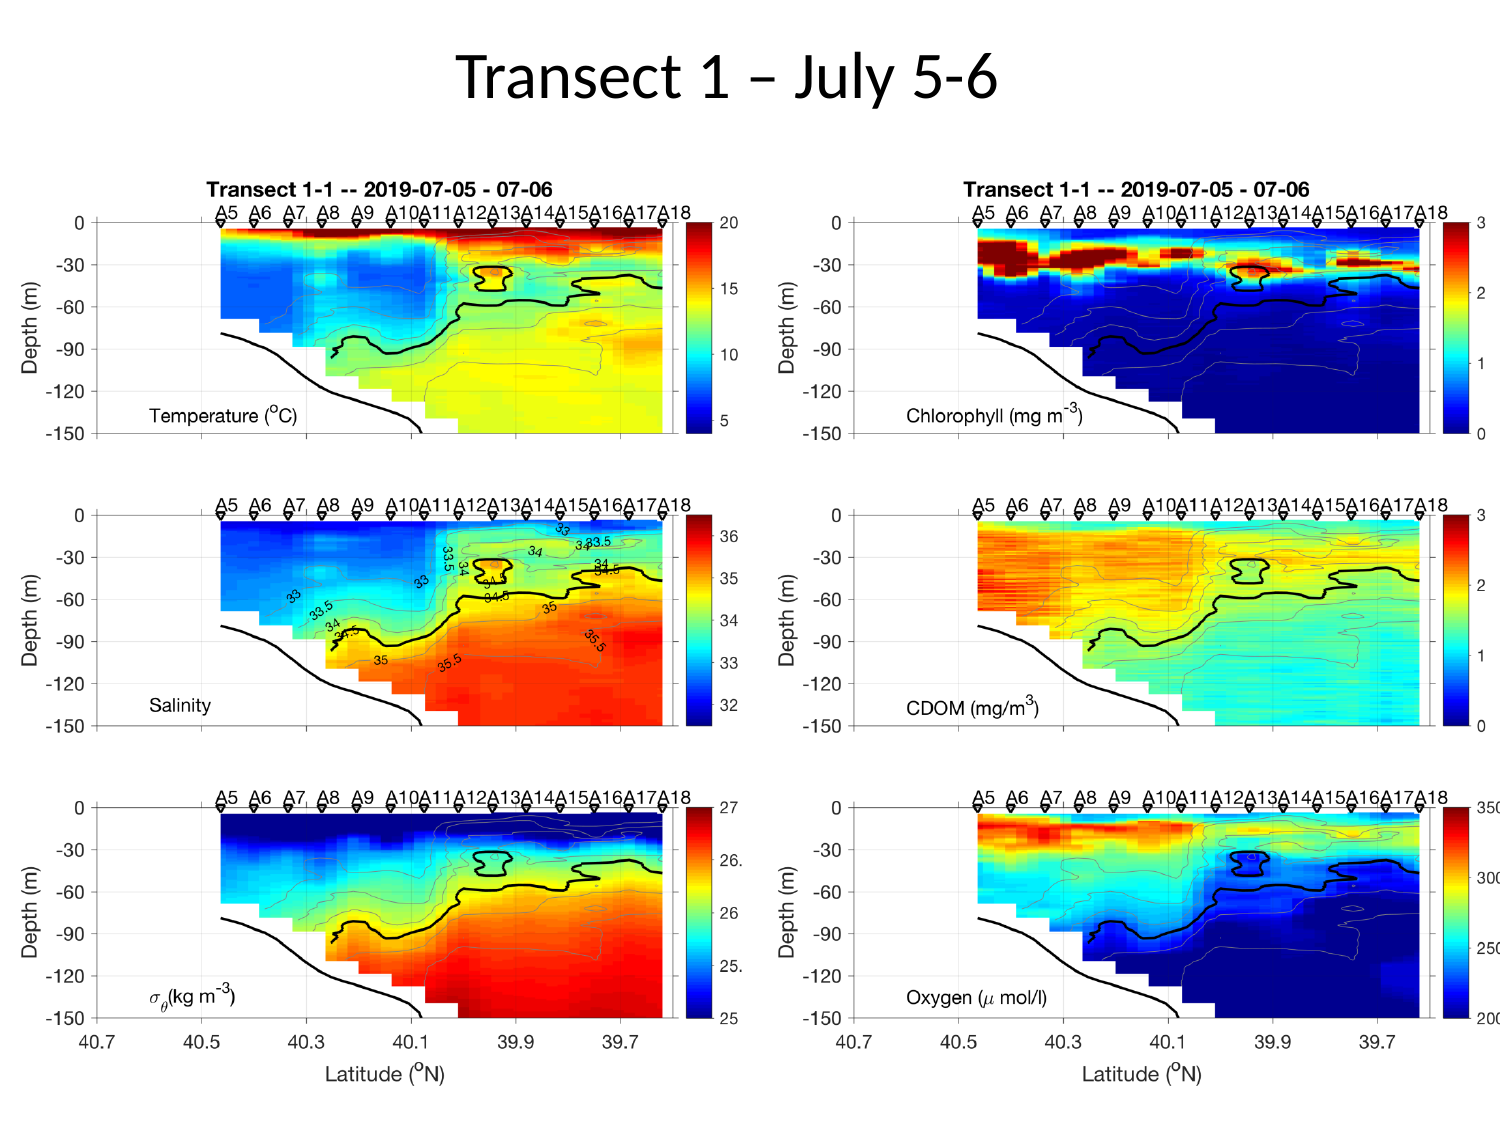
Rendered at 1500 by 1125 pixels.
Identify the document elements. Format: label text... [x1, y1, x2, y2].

picture [0, 149, 744, 1125]
text_box Transect 1 – July 5-6 [440, 24, 1015, 120]
picture [756, 149, 1500, 1125]
